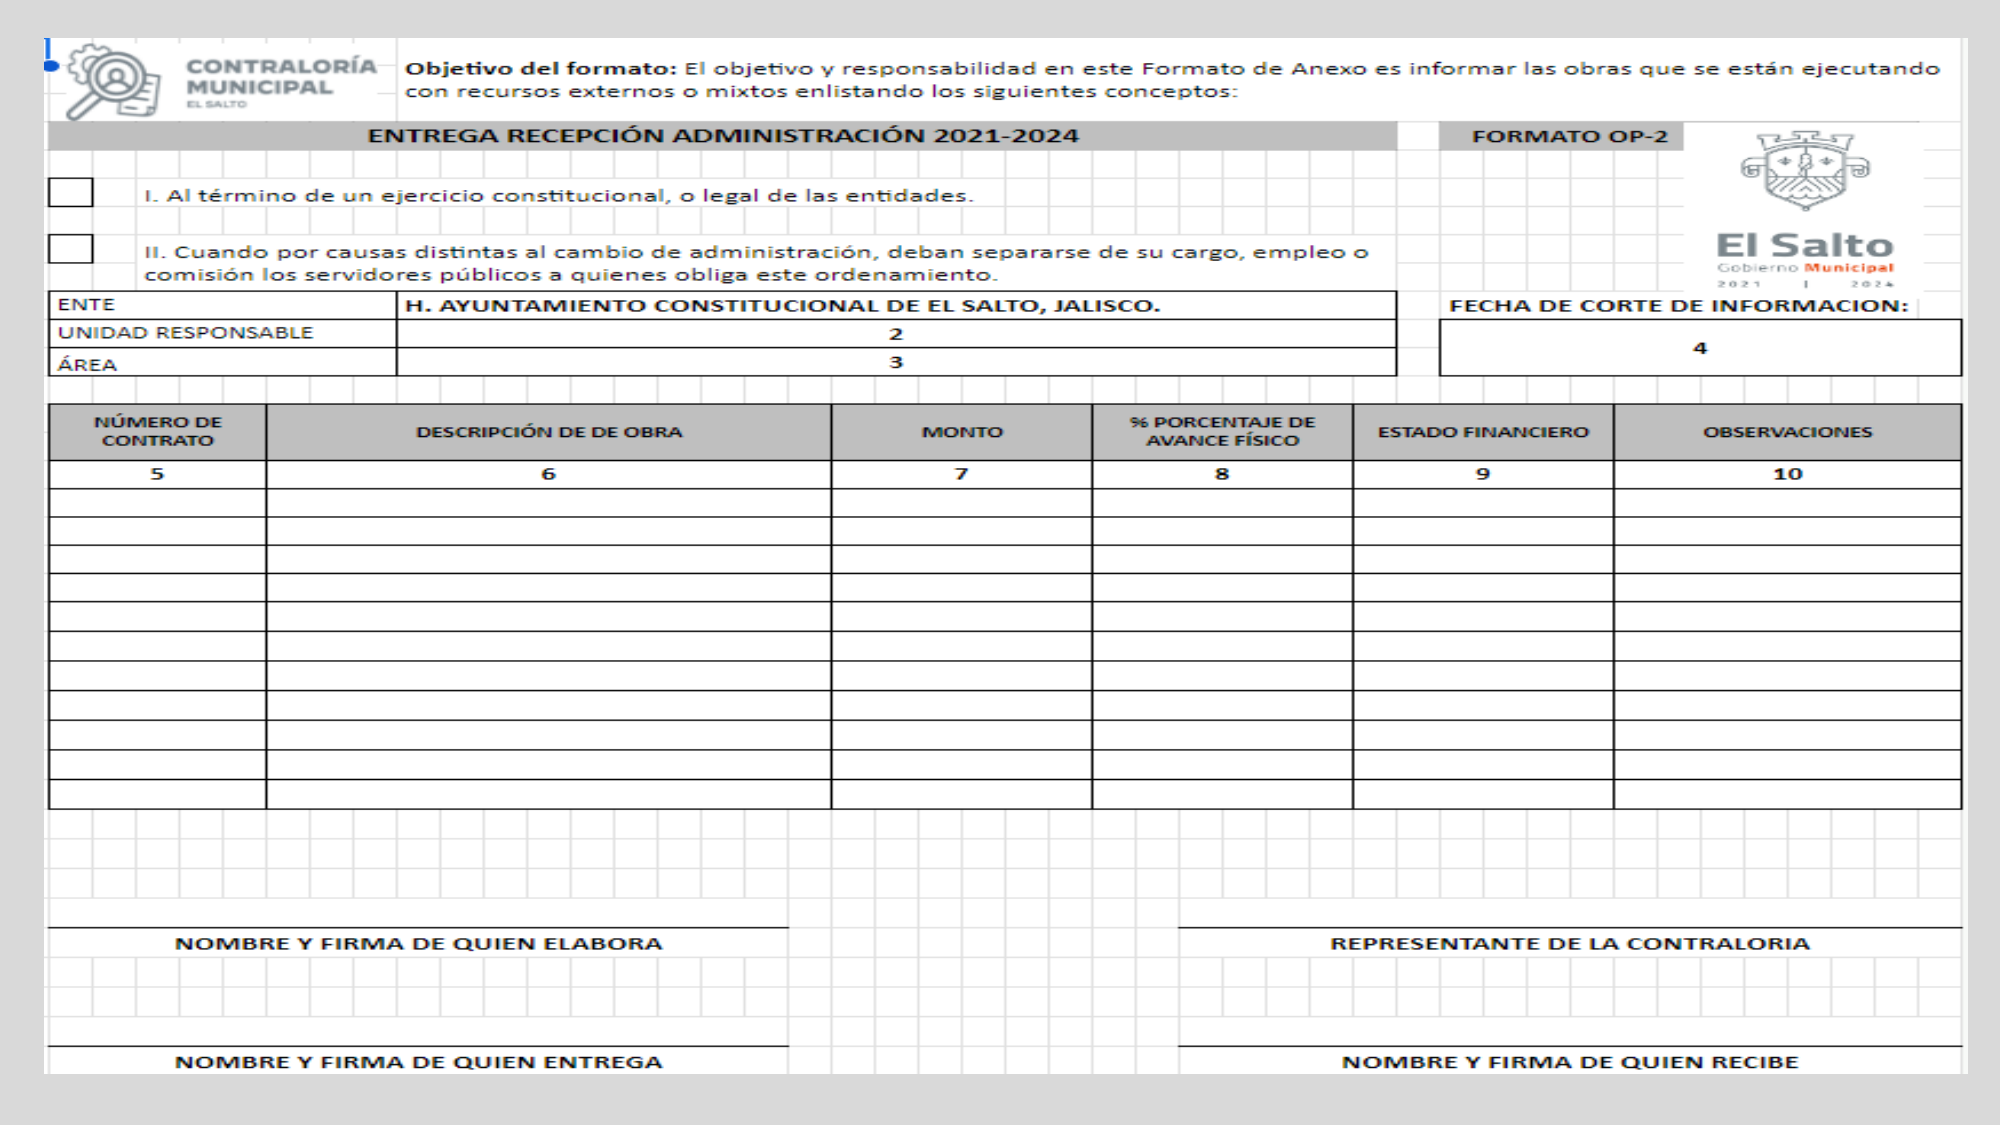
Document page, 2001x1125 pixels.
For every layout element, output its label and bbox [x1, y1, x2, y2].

picture [44, 38, 1968, 1074]
